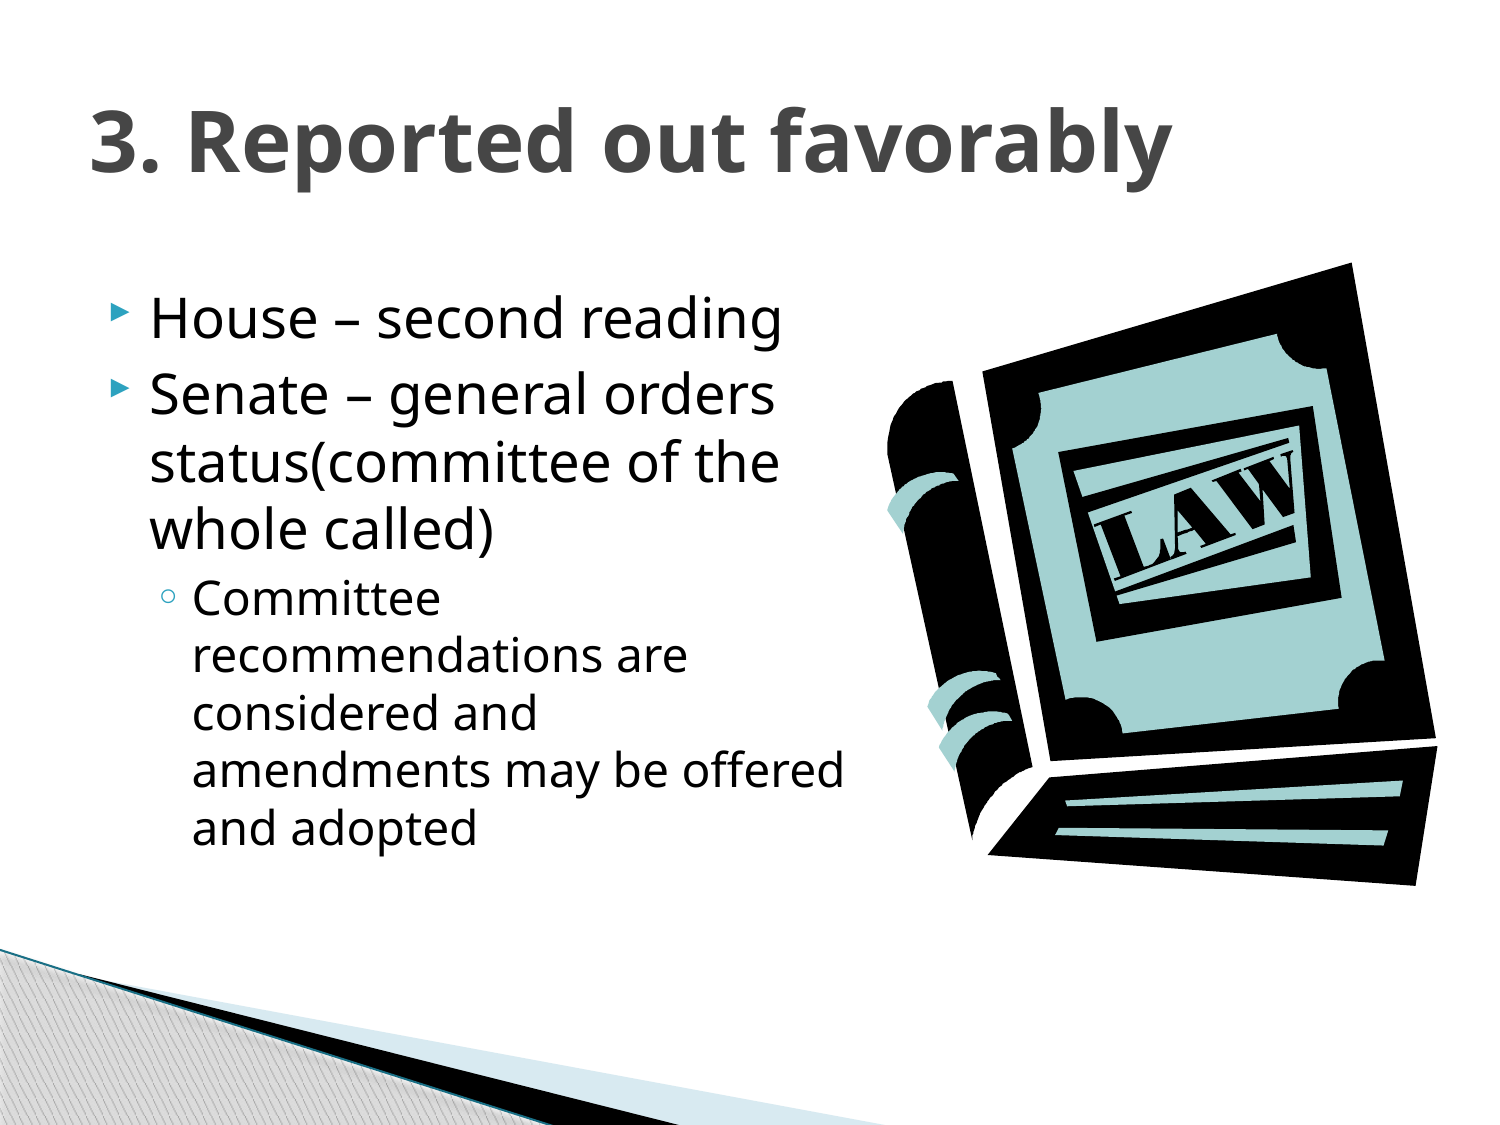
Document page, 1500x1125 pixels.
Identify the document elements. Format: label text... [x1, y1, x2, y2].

picture [887, 262, 1438, 887]
list House – second reading Senate – general orders status(committee of the whole called) Committee recommendations are considered and amendments may be offered and adopted [75, 275, 863, 936]
title 3. Reported out favorably [75, 45, 1425, 233]
